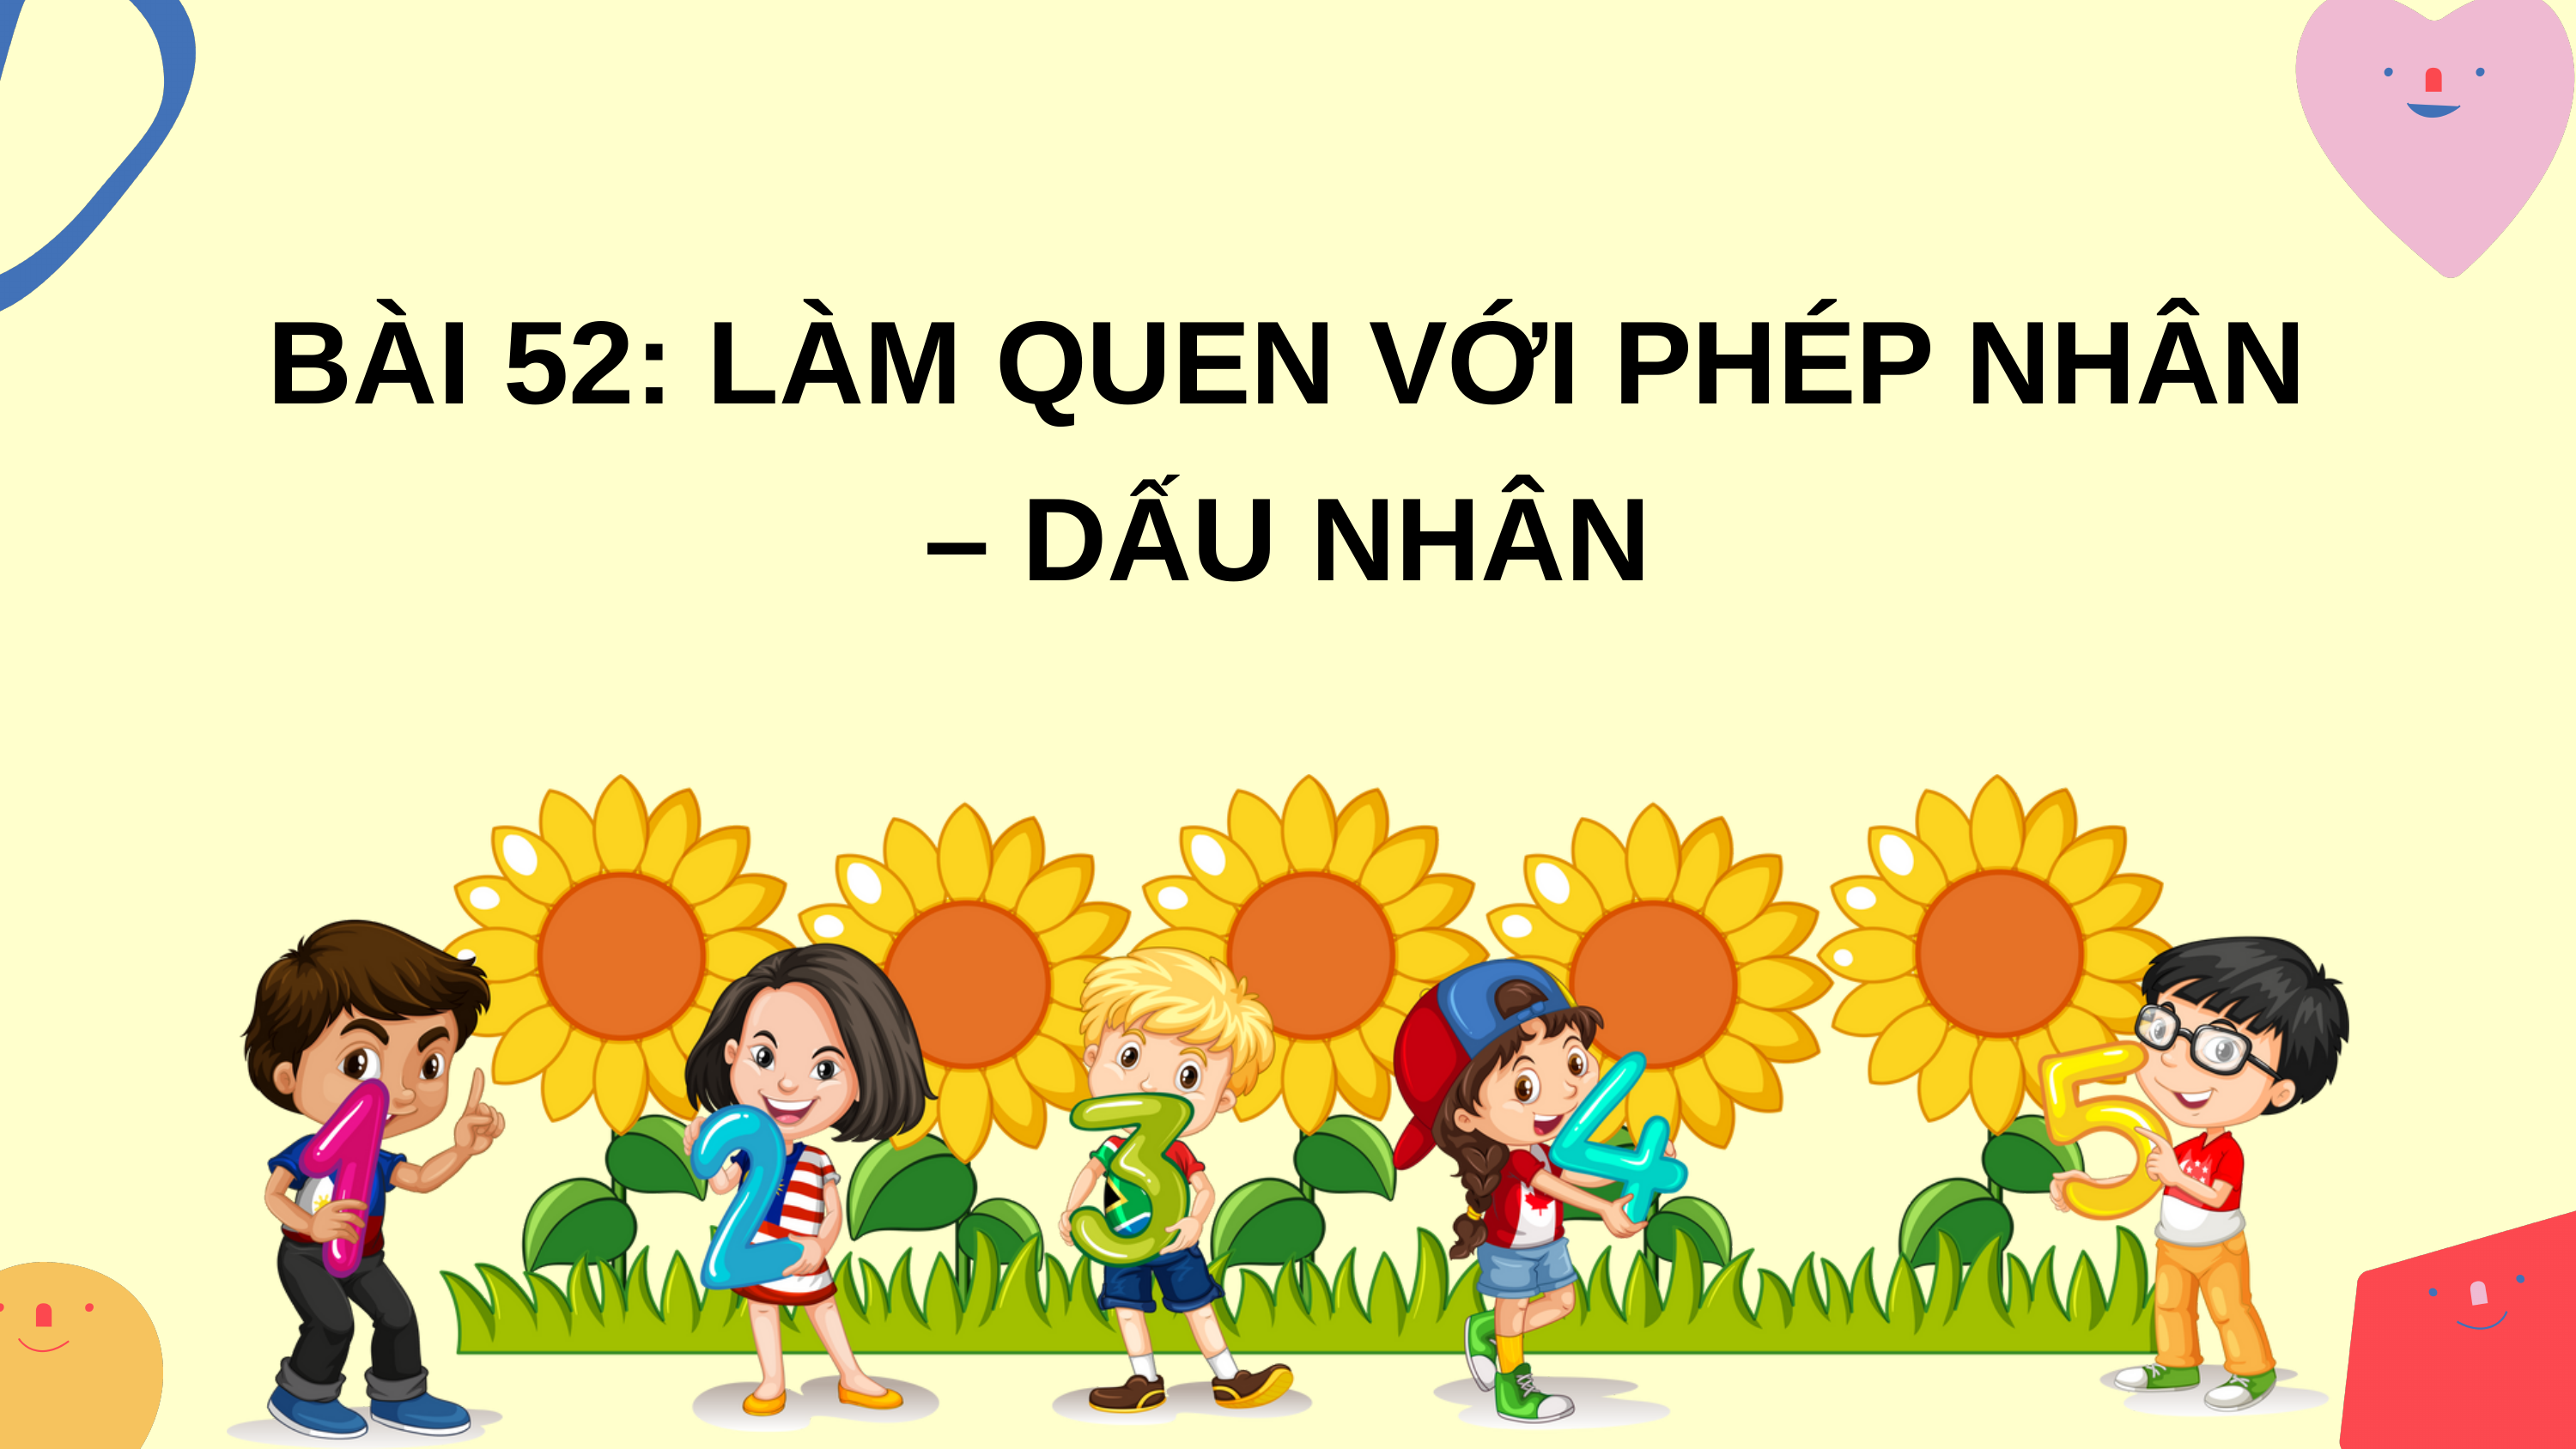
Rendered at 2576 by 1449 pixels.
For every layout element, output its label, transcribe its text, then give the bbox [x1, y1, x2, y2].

picture [2264, 0, 2576, 280]
text_box BÀI 52: LÀM QUEN VỚI PHÉP NHÂN – DẤU NHÂN [227, 250, 2349, 604]
picture [227, 773, 2576, 1449]
picture [0, 0, 245, 343]
picture [0, 1261, 163, 1449]
